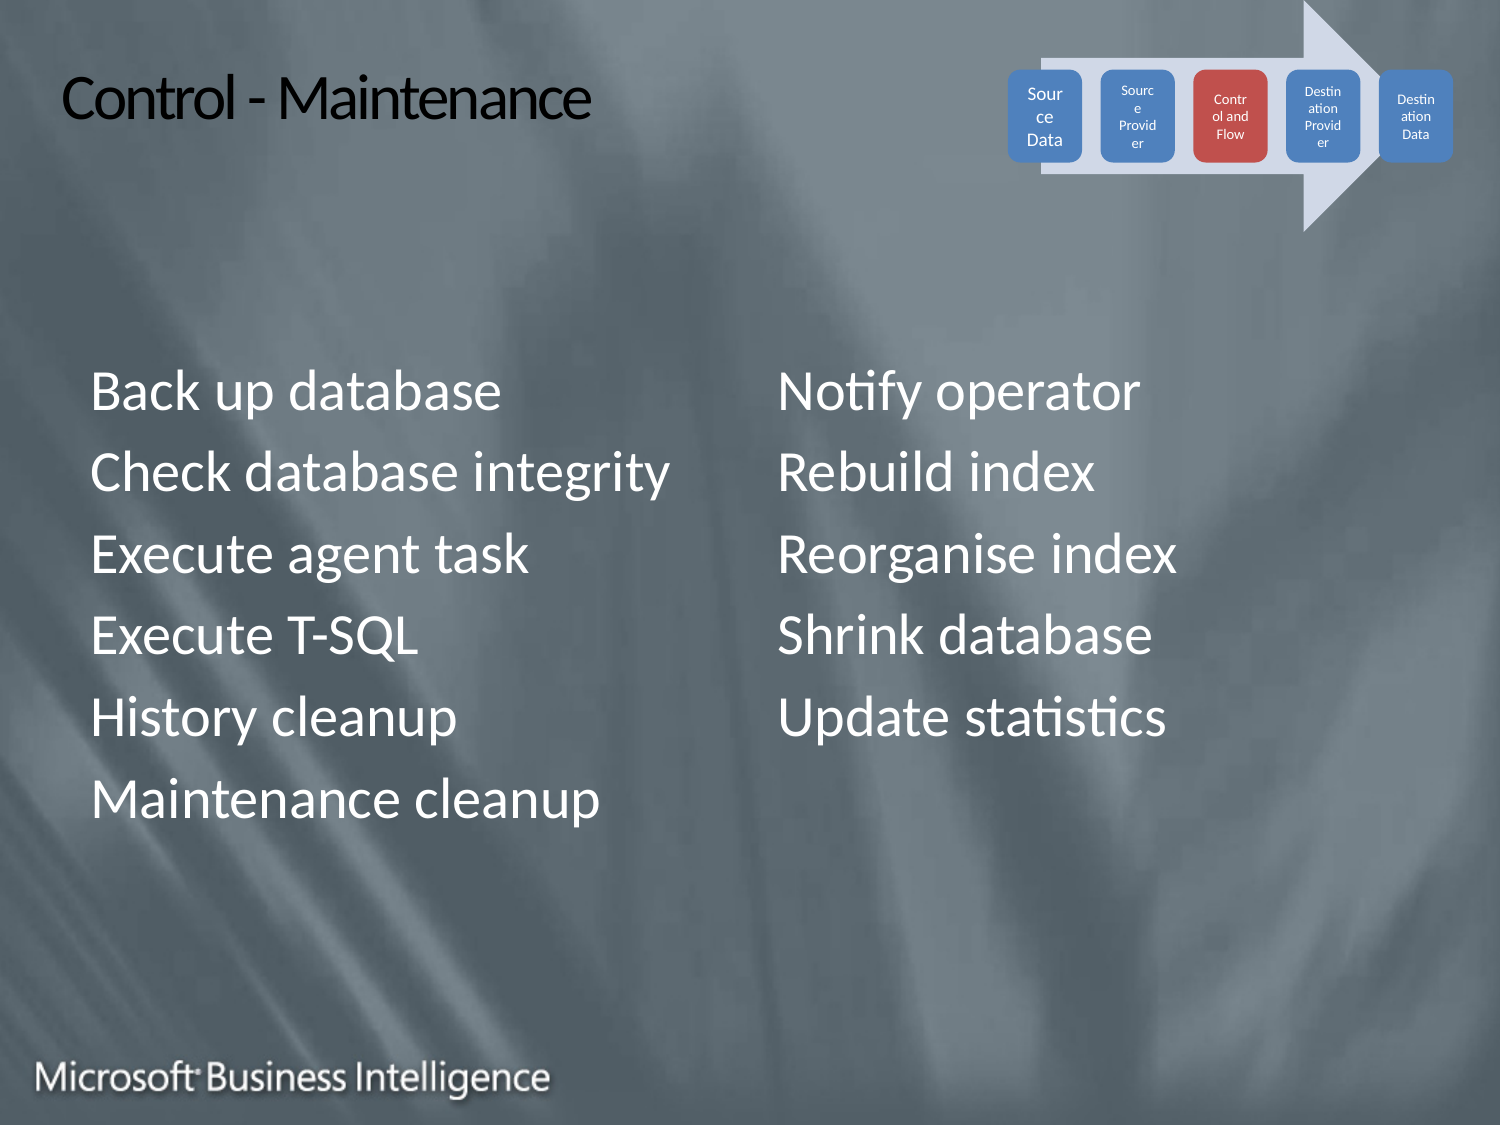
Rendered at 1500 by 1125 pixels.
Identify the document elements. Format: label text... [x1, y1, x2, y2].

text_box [1007, 0, 1454, 233]
list Back up database Check database integrity Execute agent task Execute T-SQL History cleanup Maintenance cleanup [74, 262, 738, 1006]
title Control - Maintenance [46, 46, 1002, 141]
list Notify operator Rebuild index Reorganise index Shrink database Update statistics [762, 262, 1426, 1006]
picture [0, 0, 1500, 1125]
